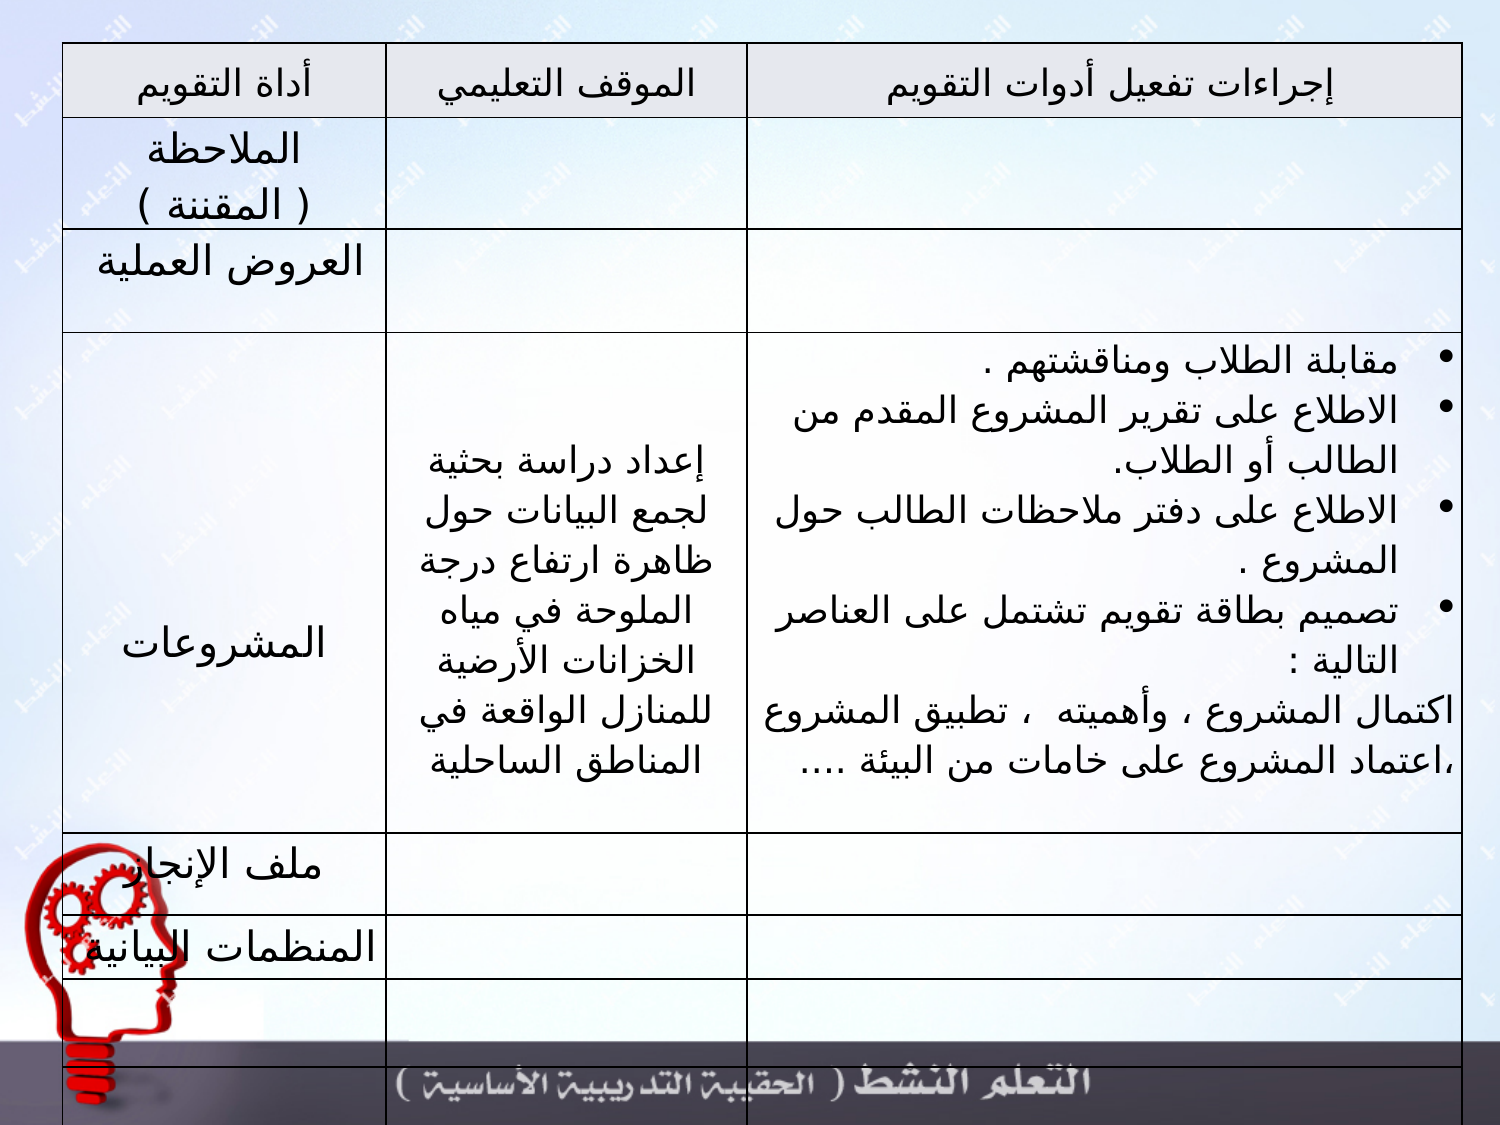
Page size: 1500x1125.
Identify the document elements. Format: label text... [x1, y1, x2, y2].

table_header إجراءات تفعيل أدوات التقويم [748, 44, 1461, 117]
table_cell [387, 916, 746, 978]
table_cell [387, 230, 746, 332]
table_cell [748, 118, 1461, 228]
table_cell [63, 1068, 385, 1125]
picture [0, 0, 1500, 1125]
table_cell [387, 118, 746, 228]
table_cell ملف الإنجاز [63, 834, 385, 914]
table_cell [748, 980, 1461, 1066]
table_header أداة التقويم [63, 44, 385, 117]
table_cell المشروعات [63, 333, 385, 832]
table_cell [748, 834, 1461, 914]
table_cell الملاحظة ( المقننة ) [63, 118, 385, 228]
table_cell [748, 916, 1461, 978]
table_cell [748, 1068, 1461, 1125]
table_cell إعداد دراسة بحثية لجمع البيانات حول ظاهرة ارتفاع درجة الملوحة في مياه الخزانات الأرضية للمنازل الواقعة في المناطق الساحلية [387, 333, 746, 832]
table_cell مقابلة الطلاب ومناقشتهم . الاطلاع على تقرير المشروع المقدم من الطالب أو الطلاب. الاطلاع على دفتر ملاحظات الطالب حول المشروع . تصميم بطاقة تقويم تشتمل على العناصر التالية : اكتمال المشروع ، وأهميته ، تطبيق المشروع ،اعتماد المشروع على خامات من البيئة .... [748, 333, 1461, 832]
table_cell [387, 834, 746, 914]
table_cell العروض العملية [63, 230, 385, 332]
table_header الموقف التعليمي [387, 44, 746, 117]
table_cell [387, 1068, 746, 1125]
table_cell [63, 980, 385, 1066]
table_cell المنظمات البيانية [63, 916, 385, 978]
table_cell [387, 980, 746, 1066]
table_cell [748, 230, 1461, 332]
